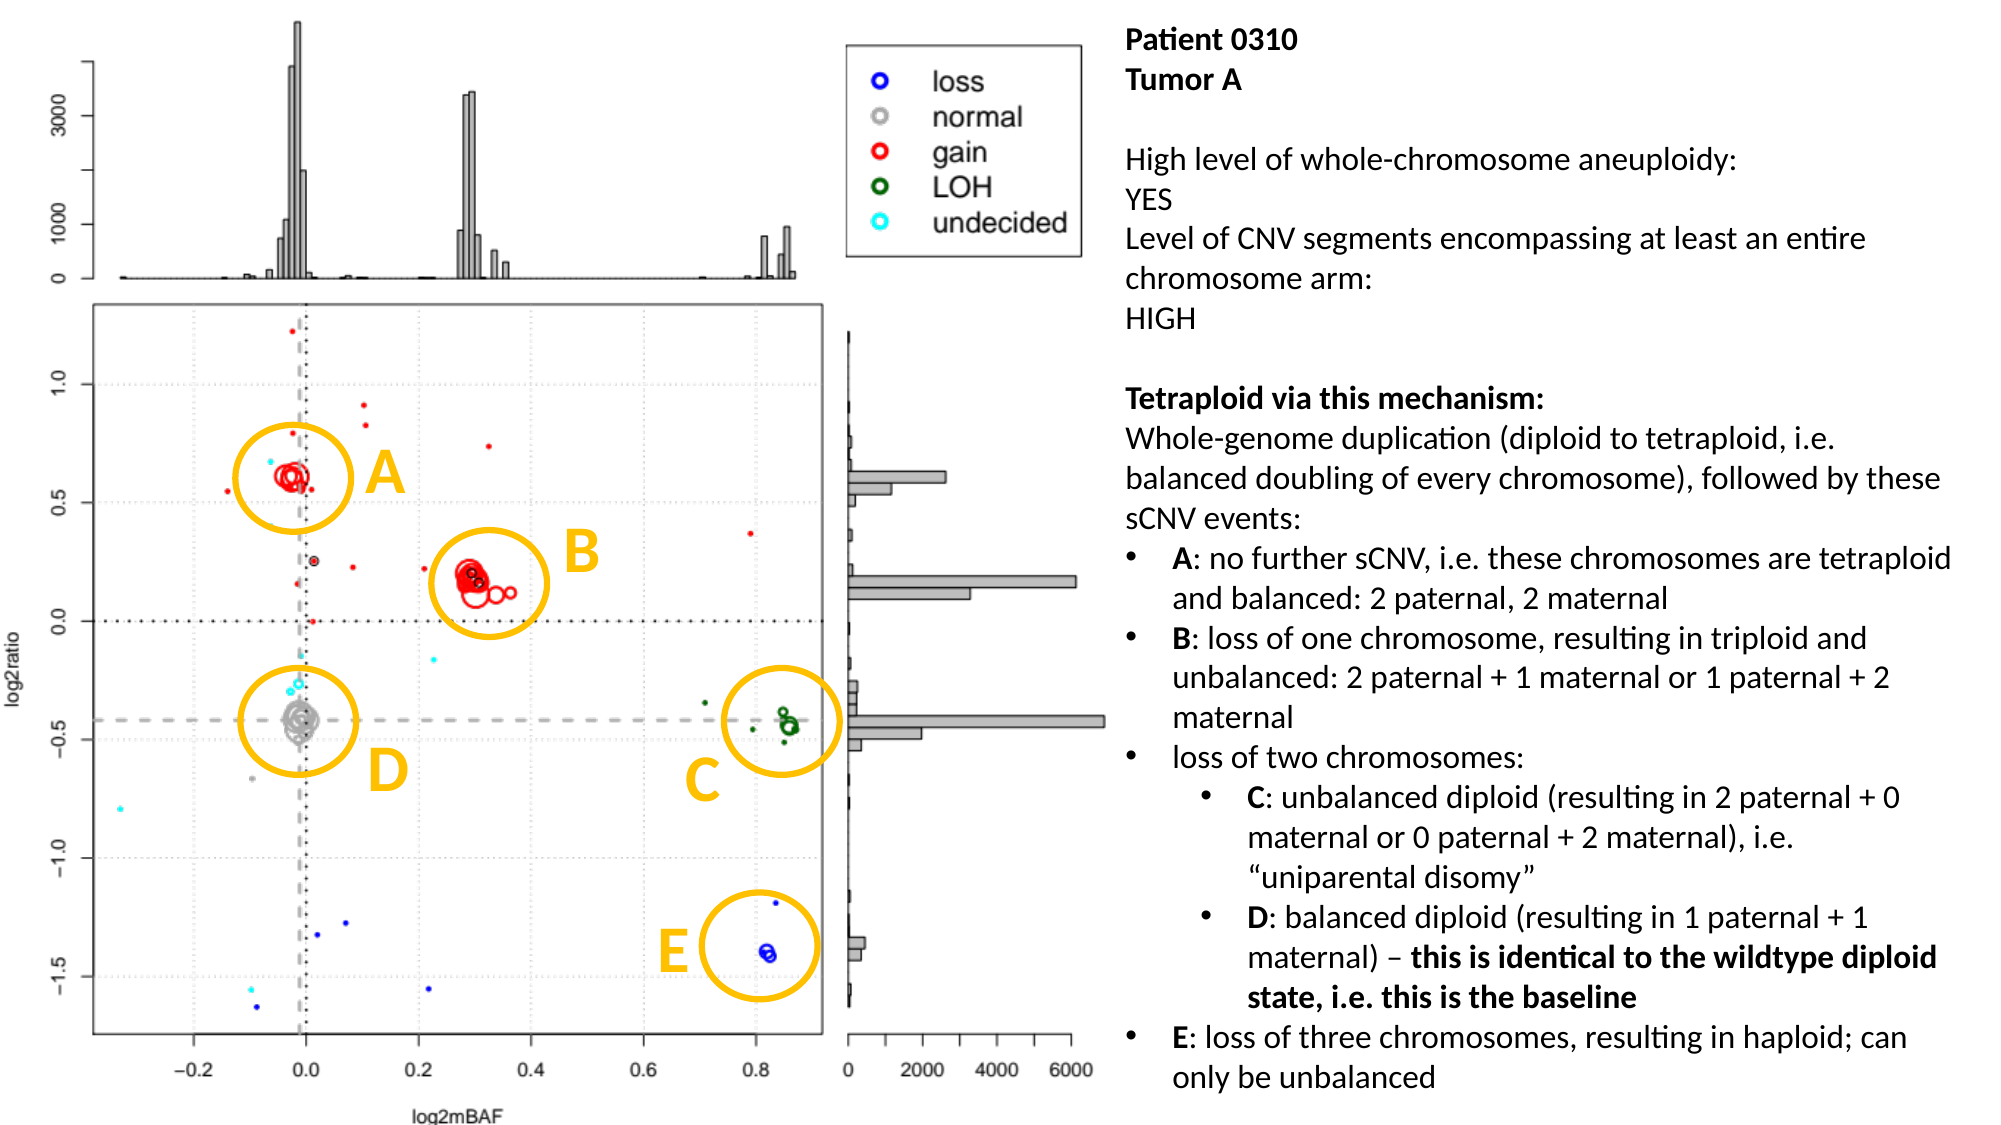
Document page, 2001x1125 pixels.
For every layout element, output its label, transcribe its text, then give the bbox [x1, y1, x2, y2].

picture [0, 0, 1125, 1125]
text_box Patient 0310 Tumor A High level of whole-chromosome aneuploidy: YES Level of CNV segments encompassing at least an entire chromosome arm: HIGH Tetraploid via this mechanism: Whole-genome duplication (diploid to tetraploid, i.e. balanced doubling of every chromosome), followed by these sCNV events: A: no further sCNV, i.e. these chromosomes are tetraploid and balanced: 2 paternal, 2 maternal B: loss of one chromosome, resulting in triploid and unbalanced: 2 paternal + 1 maternal or 1 paternal + 2 maternal loss of two chromosomes: C: unbalanced diploid (resulting in 2 paternal + 0 maternal or 0 paternal + 2 maternal), i.e. “uniparental disomy” D: balanced diploid (resulting in 1 paternal + 1 maternal) – this is identical to the wildtype diploid state, i.e. this is the baseline E: loss of three chromosomes, resulting in haploid; can only be unbalanced [1125, 9, 1979, 1103]
